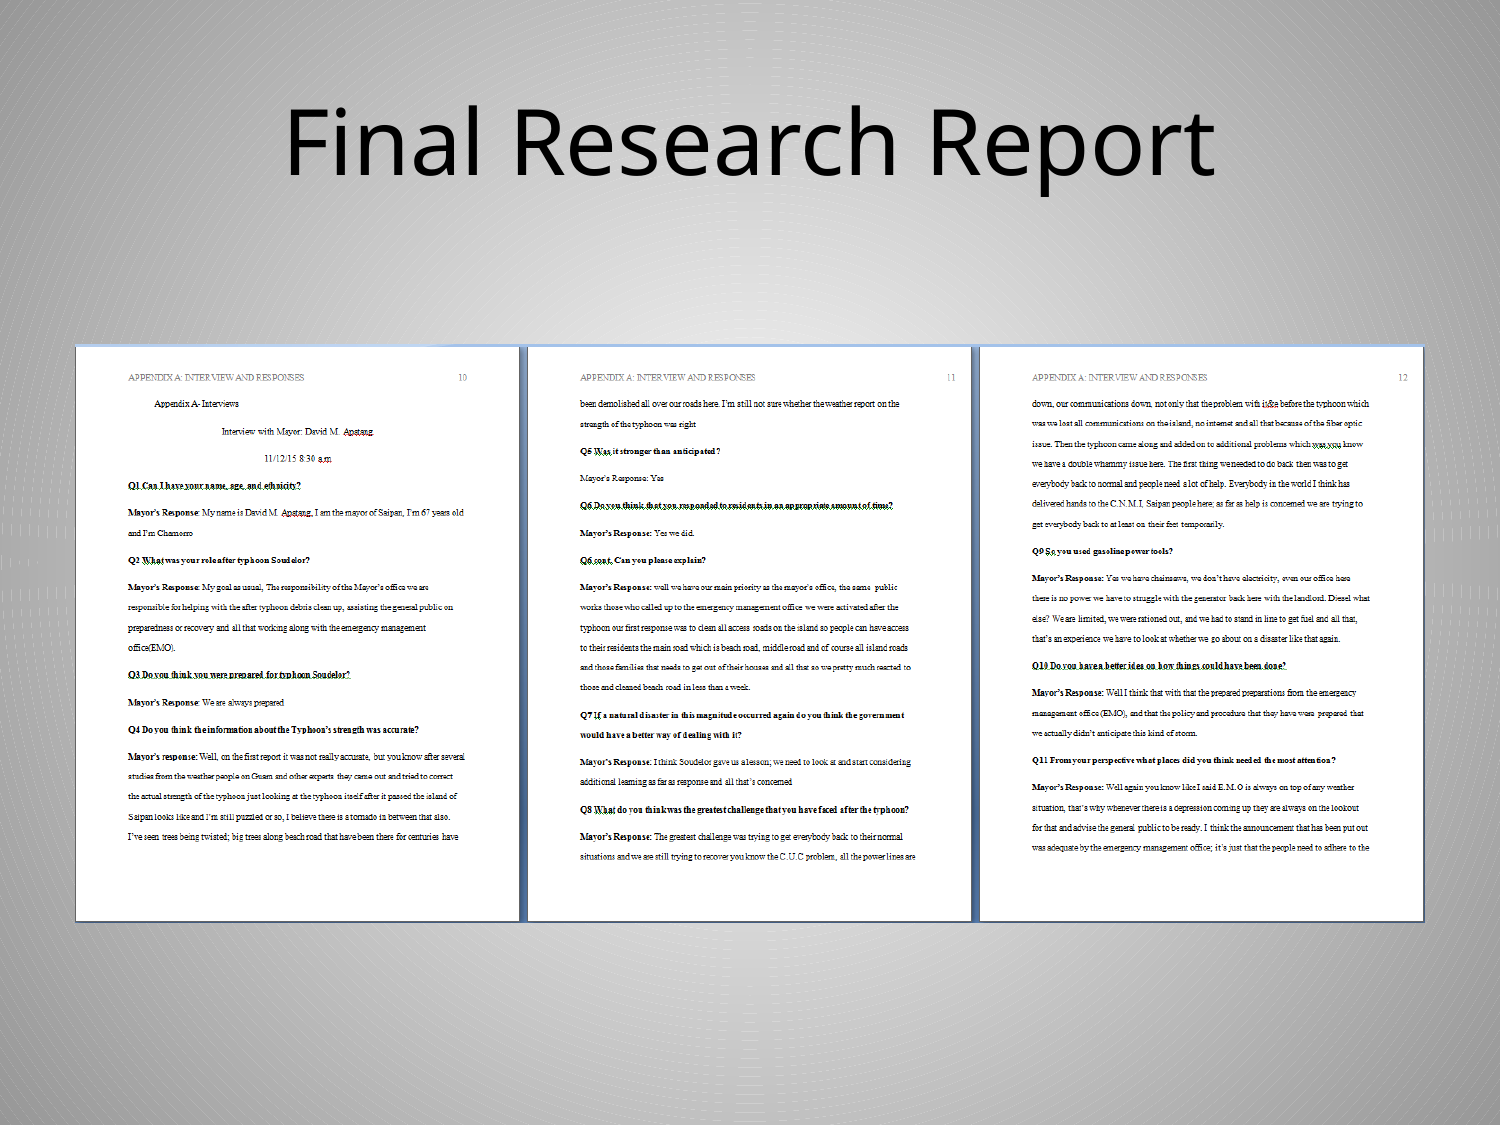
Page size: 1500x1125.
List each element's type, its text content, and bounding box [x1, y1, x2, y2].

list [74, 344, 1426, 923]
title Final Research Report [75, 45, 1425, 233]
